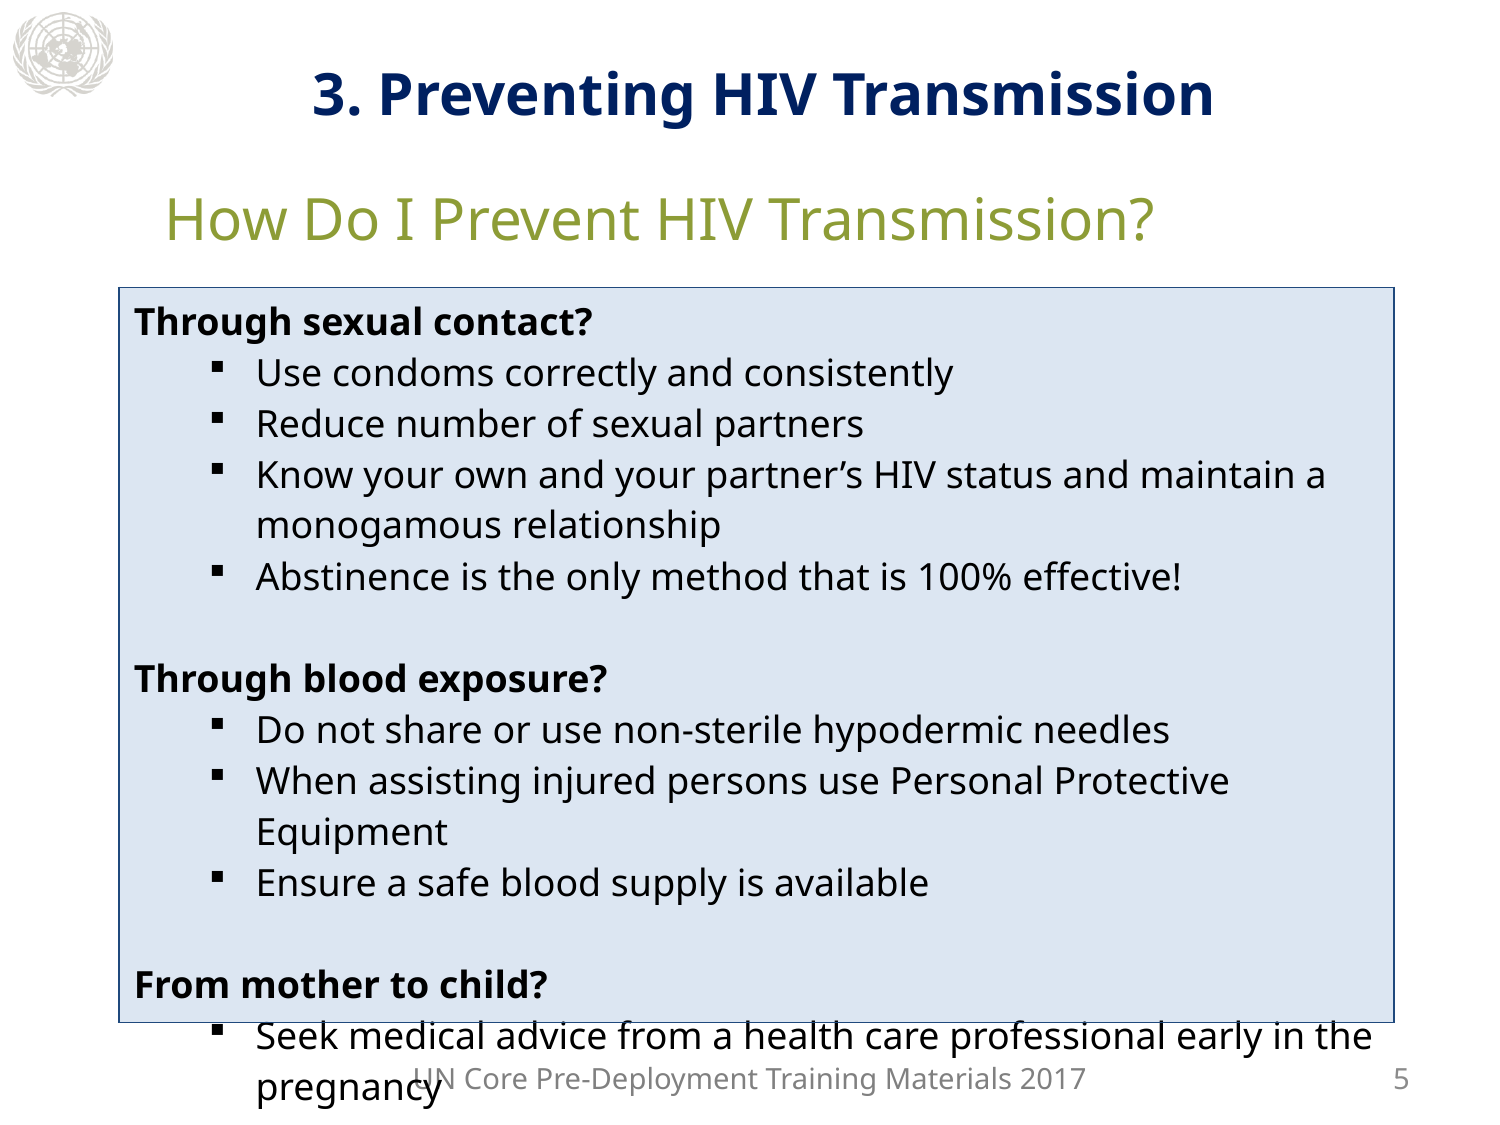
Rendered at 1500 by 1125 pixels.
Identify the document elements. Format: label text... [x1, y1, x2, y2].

text_box How Do I Prevent HIV Transmission? [149, 174, 1363, 260]
table_header Through sexual contact? Use condoms correctly and consistently Reduce number of sexual partners Know your own and your partner’s HIV status and maintain a monogamous relationship Abstinence is the only method that is 100% effective! Through blood exposure? Do not share or use non-sterile hypodermic needles When assisting injured persons use Personal Protective Equipment Ensure a safe blood supply is available From mother to child? Seek medical advice from a health care professional early in the pregnancy [120, 288, 1393, 1022]
slide_number 5 [1150, 1052, 1425, 1103]
text_box 3. Preventing HIV Transmission [73, 48, 1427, 215]
text_box UN Core Pre-Deployment Training Materials 2017 [350, 1052, 1150, 1103]
picture [13, 12, 113, 97]
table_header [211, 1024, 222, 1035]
